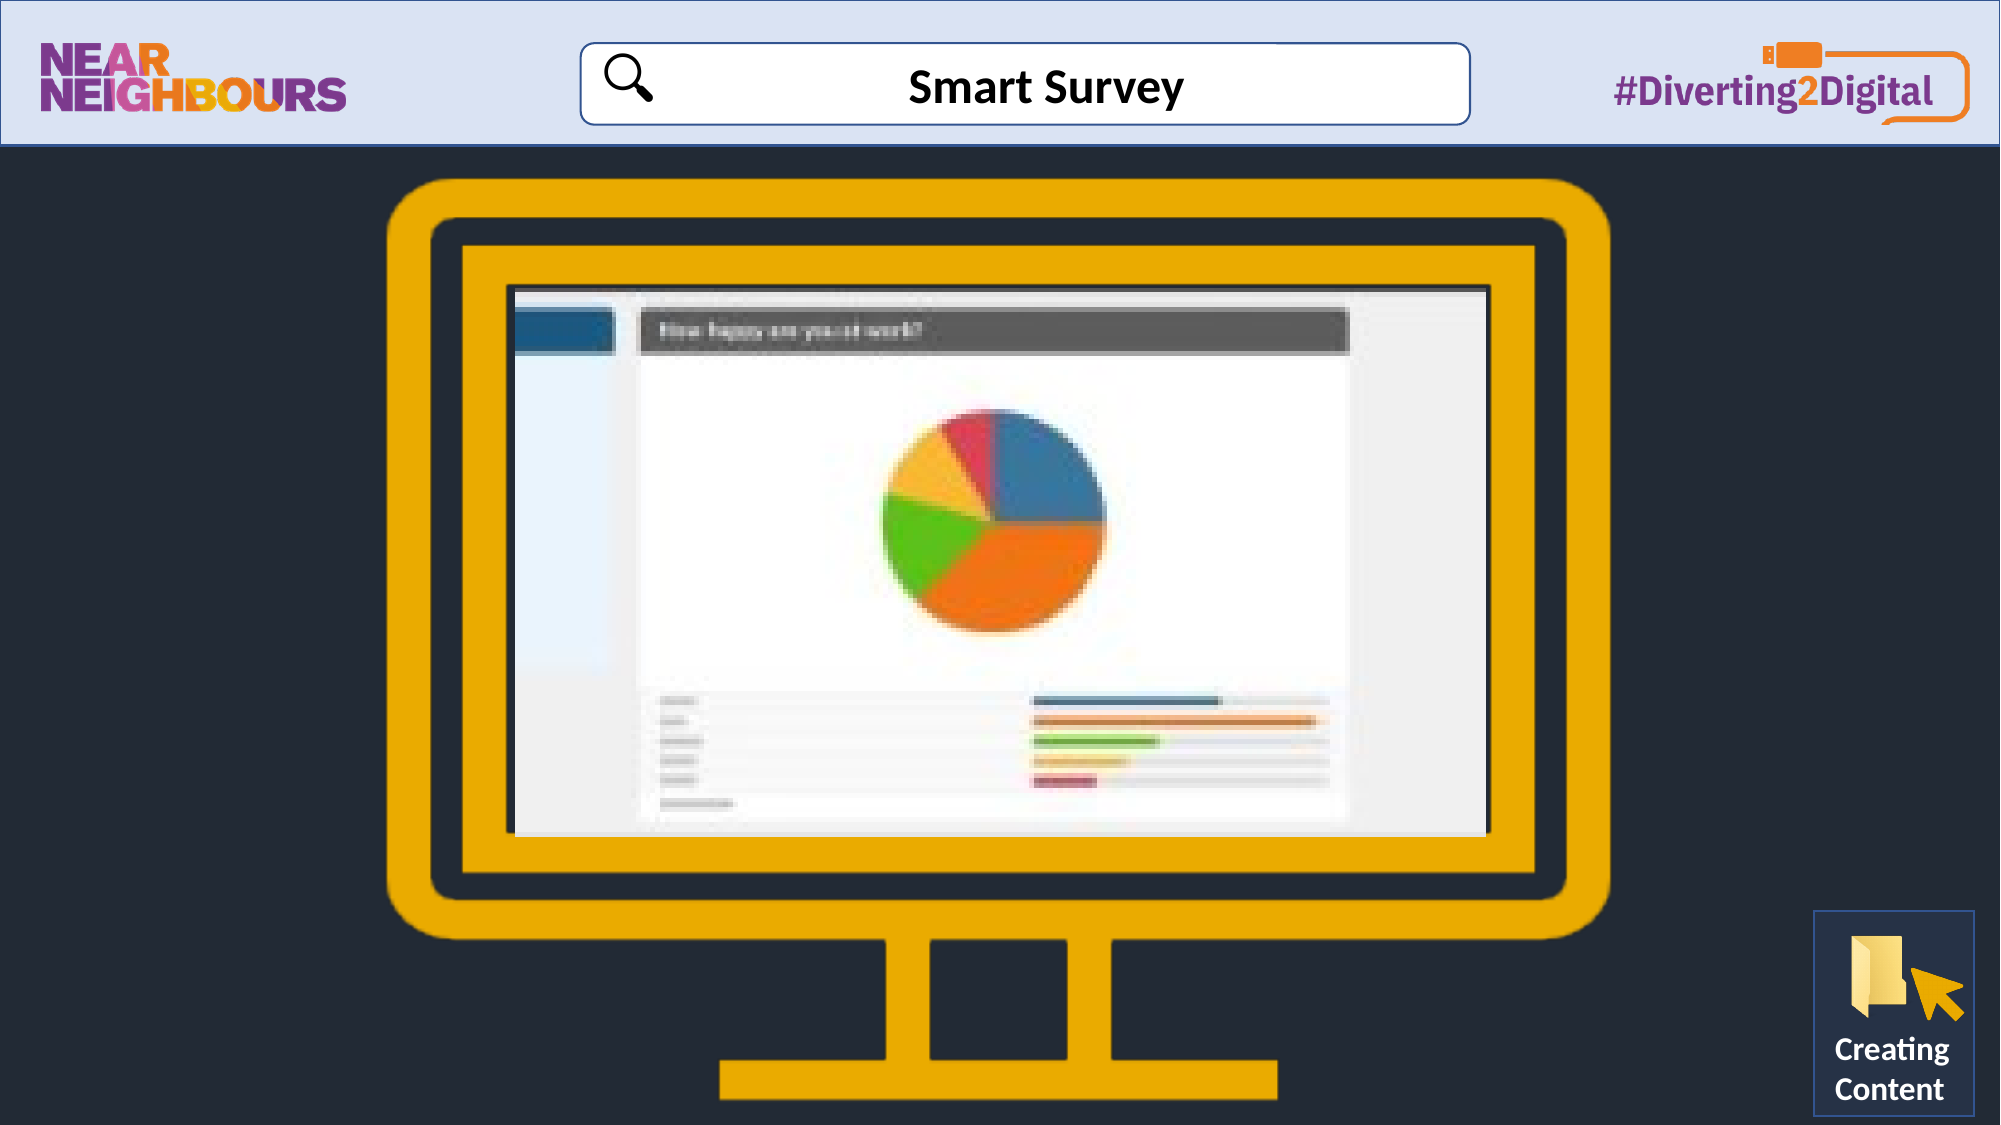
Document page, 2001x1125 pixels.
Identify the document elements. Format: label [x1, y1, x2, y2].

text_box [1726, 0, 2000, 147]
text_box [514, 288, 1487, 838]
text_box [1814, 910, 2000, 1116]
picture [41, 0, 1982, 1125]
text_box [0, 0, 273, 147]
